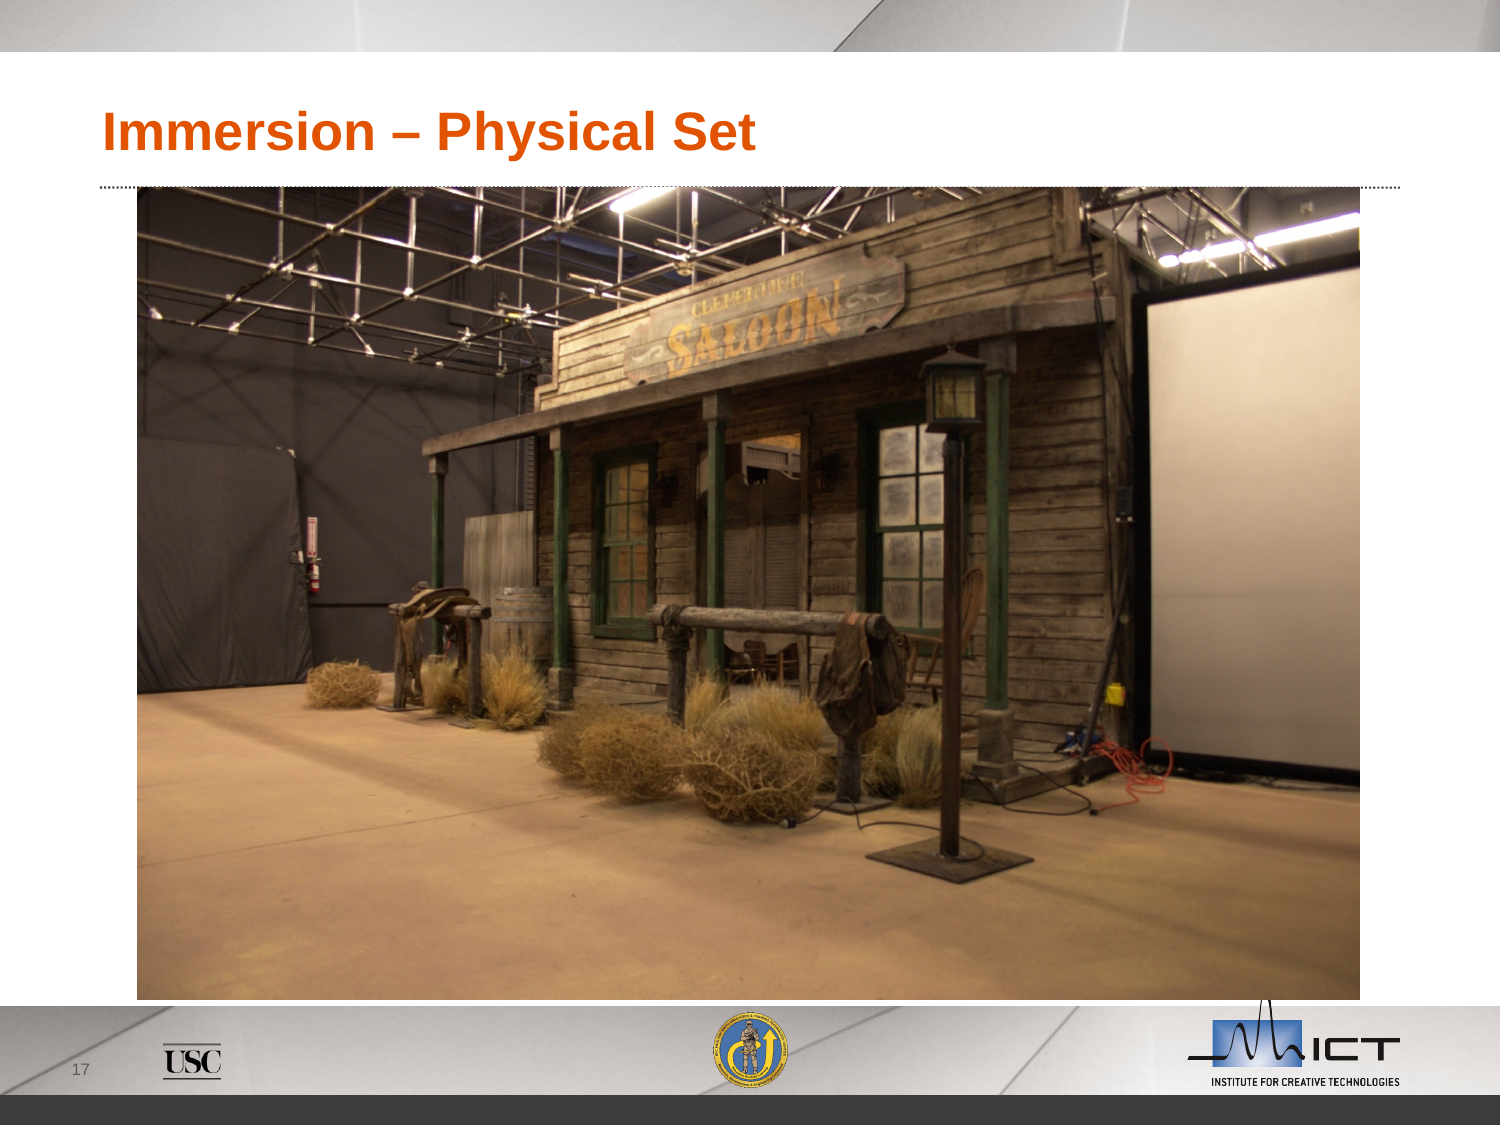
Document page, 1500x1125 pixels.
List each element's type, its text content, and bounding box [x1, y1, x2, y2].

picture [0, 187, 1500, 1095]
picture [0, 0, 1500, 52]
title Immersion – Physical Set [87, 99, 1413, 176]
